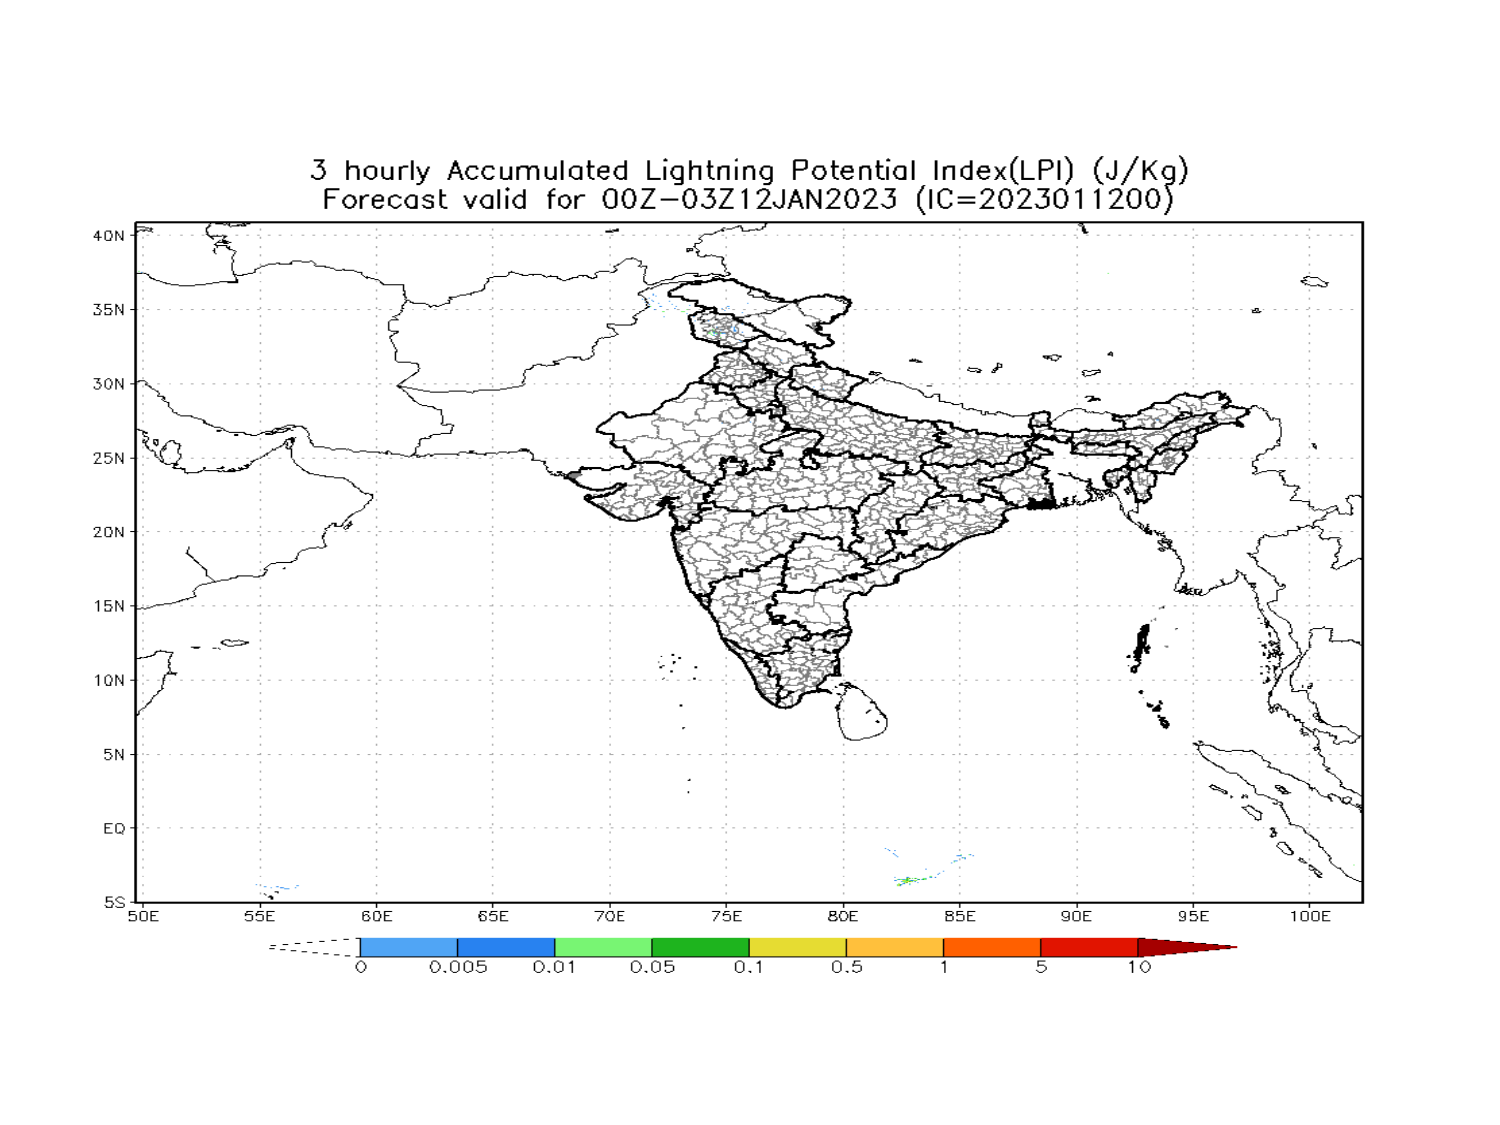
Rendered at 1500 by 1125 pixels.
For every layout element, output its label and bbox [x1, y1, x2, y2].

picture [74, 149, 1426, 976]
